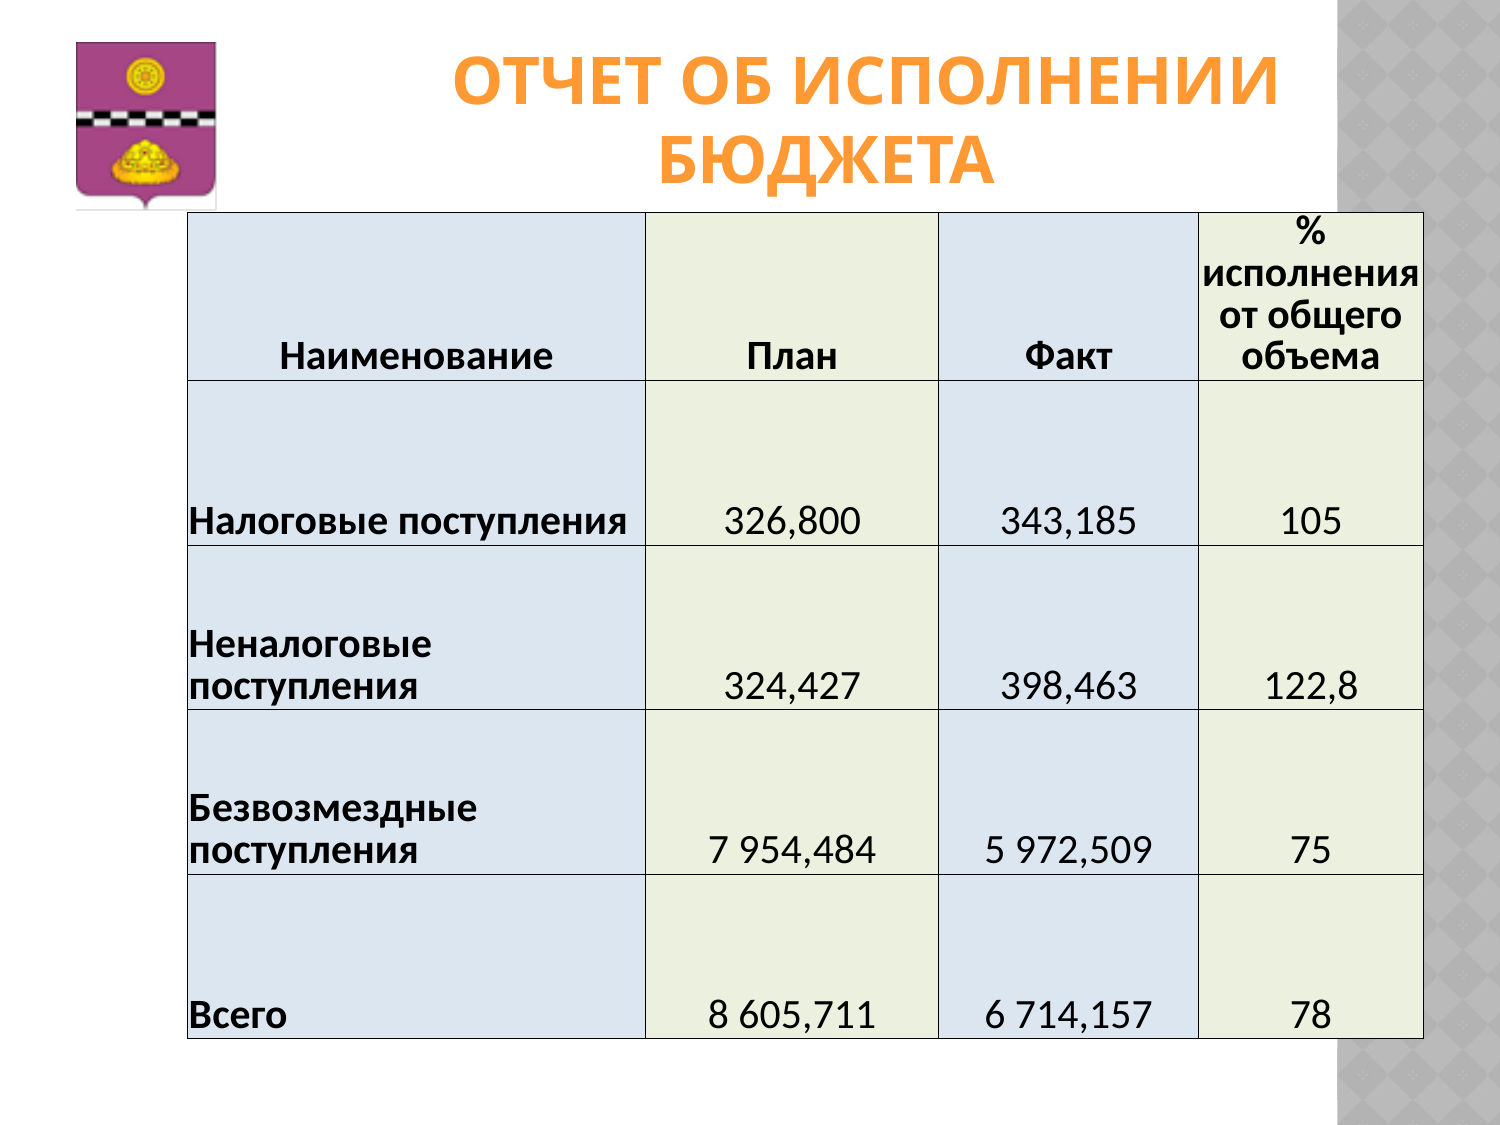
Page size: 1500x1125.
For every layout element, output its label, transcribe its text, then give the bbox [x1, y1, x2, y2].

table_cell 105 [1199, 381, 1423, 545]
table_header План [646, 213, 938, 380]
table_cell 398,463 [939, 546, 1198, 709]
title Отчет об исполнении бюджета [218, 37, 1450, 197]
table_cell Неналоговые поступления [188, 546, 645, 709]
table_cell 7 954,484 [646, 710, 938, 874]
table_cell 326,800 [646, 381, 938, 545]
picture [76, 42, 219, 213]
table_cell 8 605,711 [646, 875, 938, 1038]
table_header Наименование [188, 213, 645, 380]
table_cell Налоговые поступления [188, 381, 645, 545]
table_cell 122,8 [1199, 546, 1423, 709]
table_cell 75 [1199, 710, 1423, 874]
table_cell 78 [1199, 875, 1423, 1038]
table_cell 343,185 [939, 381, 1198, 545]
table_cell Всего [188, 875, 645, 1038]
table_cell 6 714,157 [939, 875, 1198, 1038]
table_cell 324,427 [646, 546, 938, 709]
table_cell Безвозмездные поступления [188, 710, 645, 874]
table_cell 5 972,509 [939, 710, 1198, 874]
table_header Факт [939, 213, 1198, 380]
table_header % исполнения от общего объема [1199, 213, 1423, 380]
